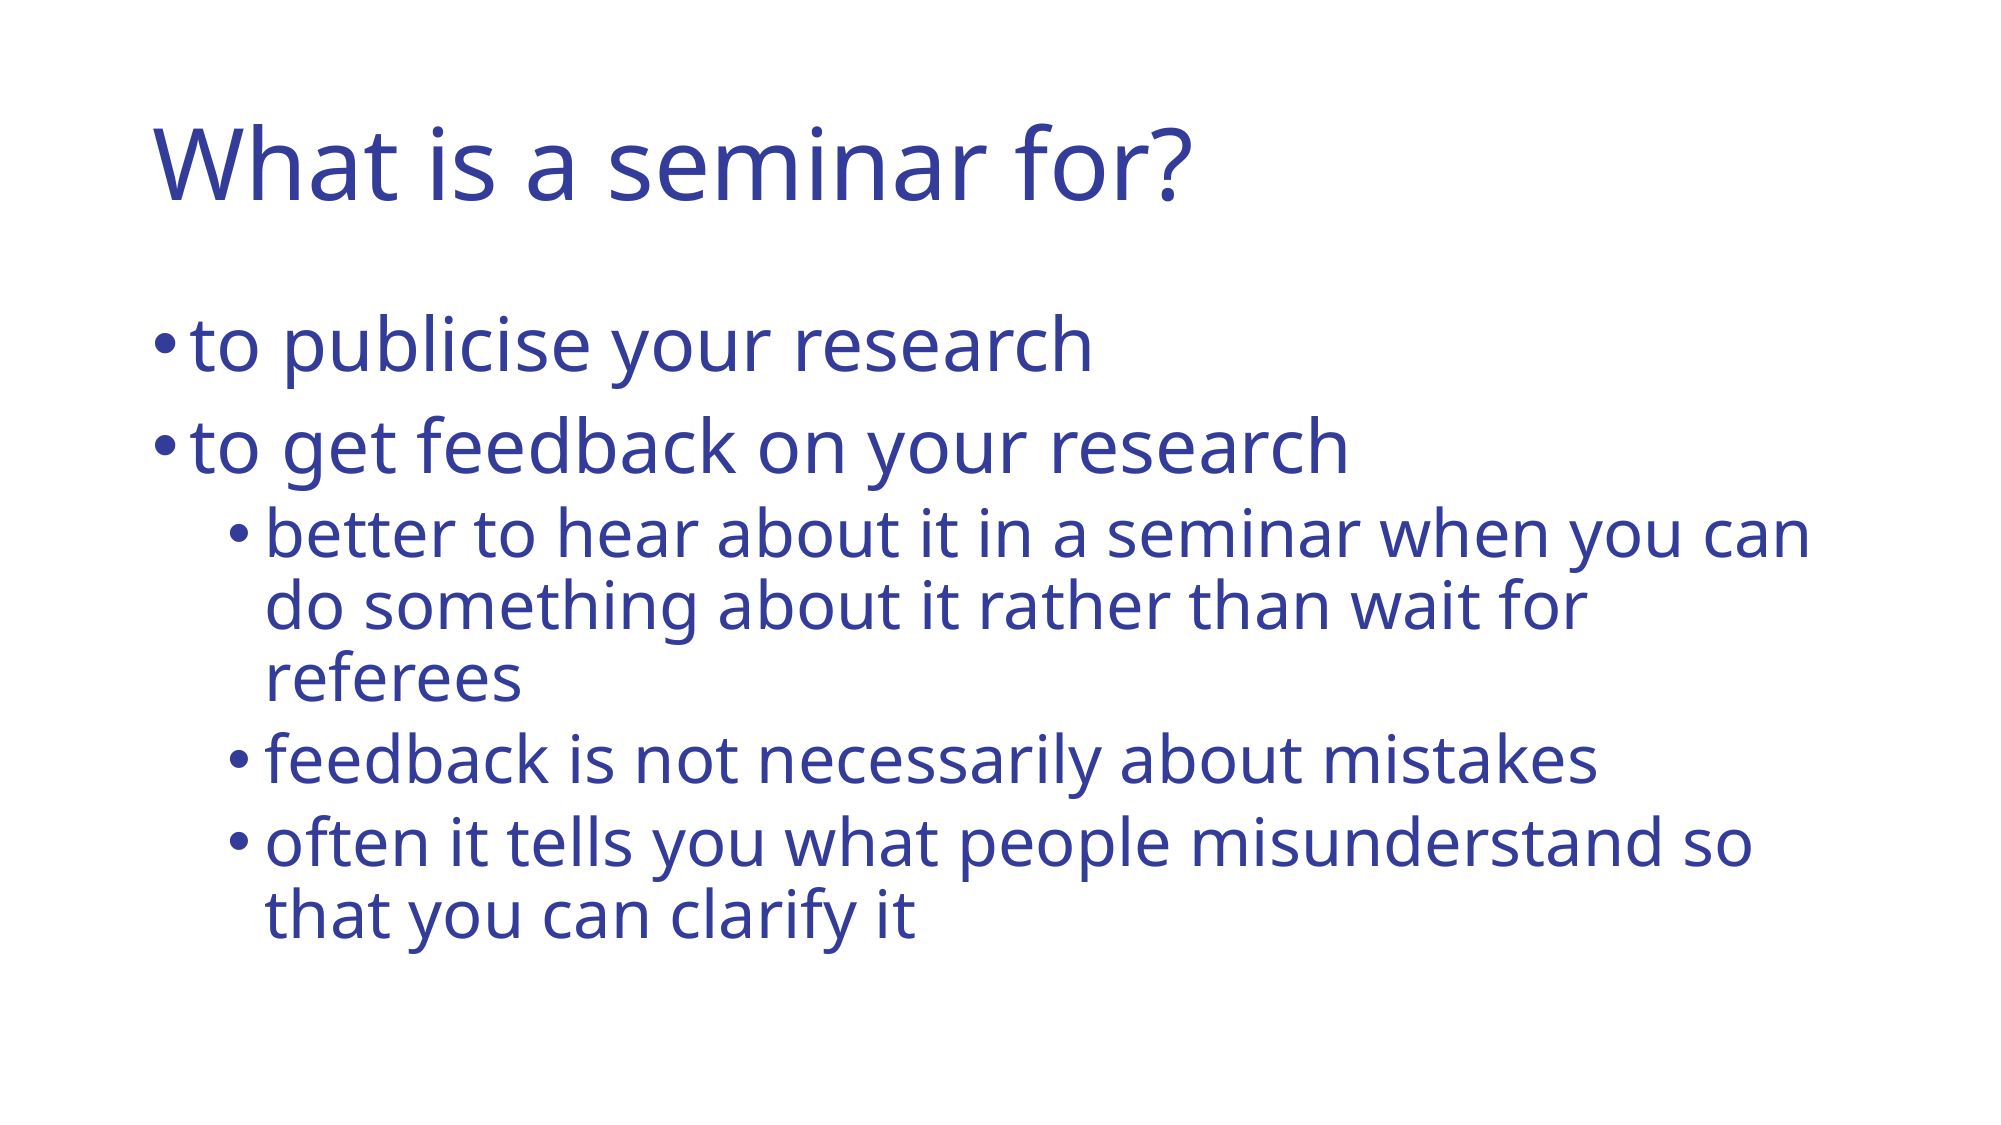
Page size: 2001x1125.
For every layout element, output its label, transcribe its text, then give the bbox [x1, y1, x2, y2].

list to publicise your research to get feedback on your research better to hear about it in a seminar when you can do something about it rather than wait for referees feedback is not necessarily about mistakes often it tells you what people misunderstand so that you can clarify it [137, 299, 1863, 1014]
title What is a seminar for? [137, 59, 1863, 278]
